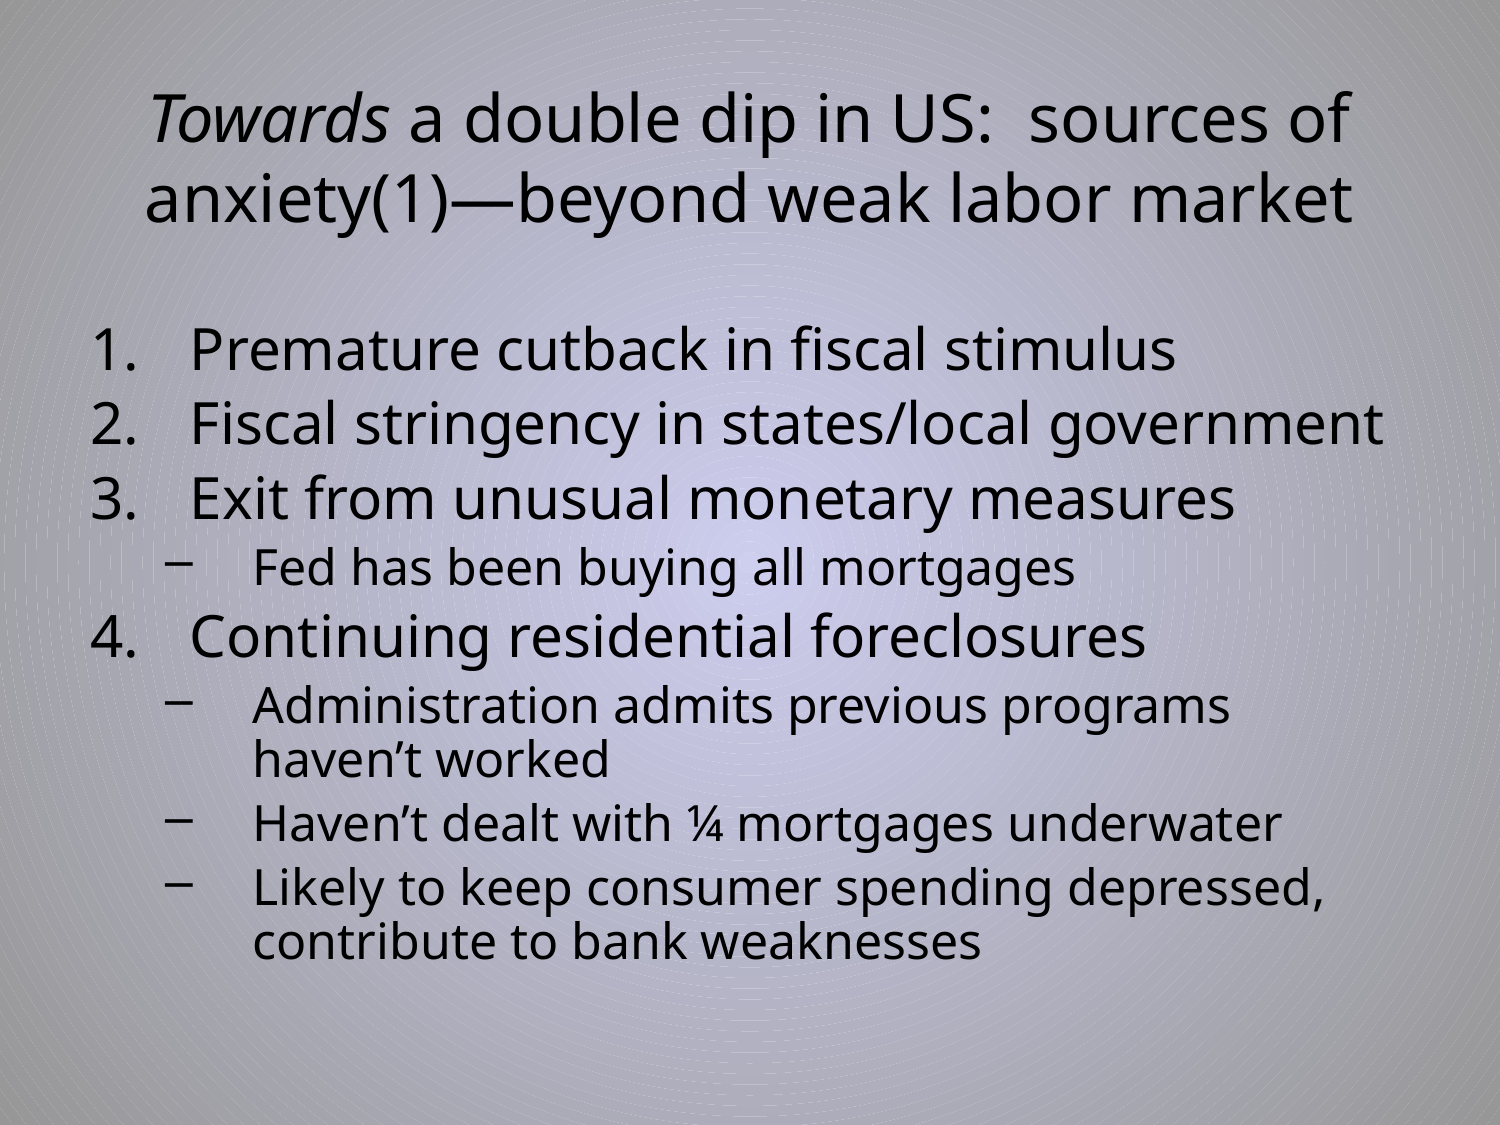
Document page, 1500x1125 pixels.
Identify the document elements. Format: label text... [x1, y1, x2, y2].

list Premature cutback in fiscal stimulus Fiscal stringency in states/local government Exit from unusual monetary measures Fed has been buying all mortgages Continuing residential foreclosures Administration admits previous programs haven’t worked Haven’t dealt with ¼ mortgages underwater Likely to keep consumer spending depressed, contribute to bank weaknesses [74, 312, 1426, 1056]
title Towards a double dip in US: sources of anxiety(1)—beyond weak labor market [62, 62, 1438, 251]
